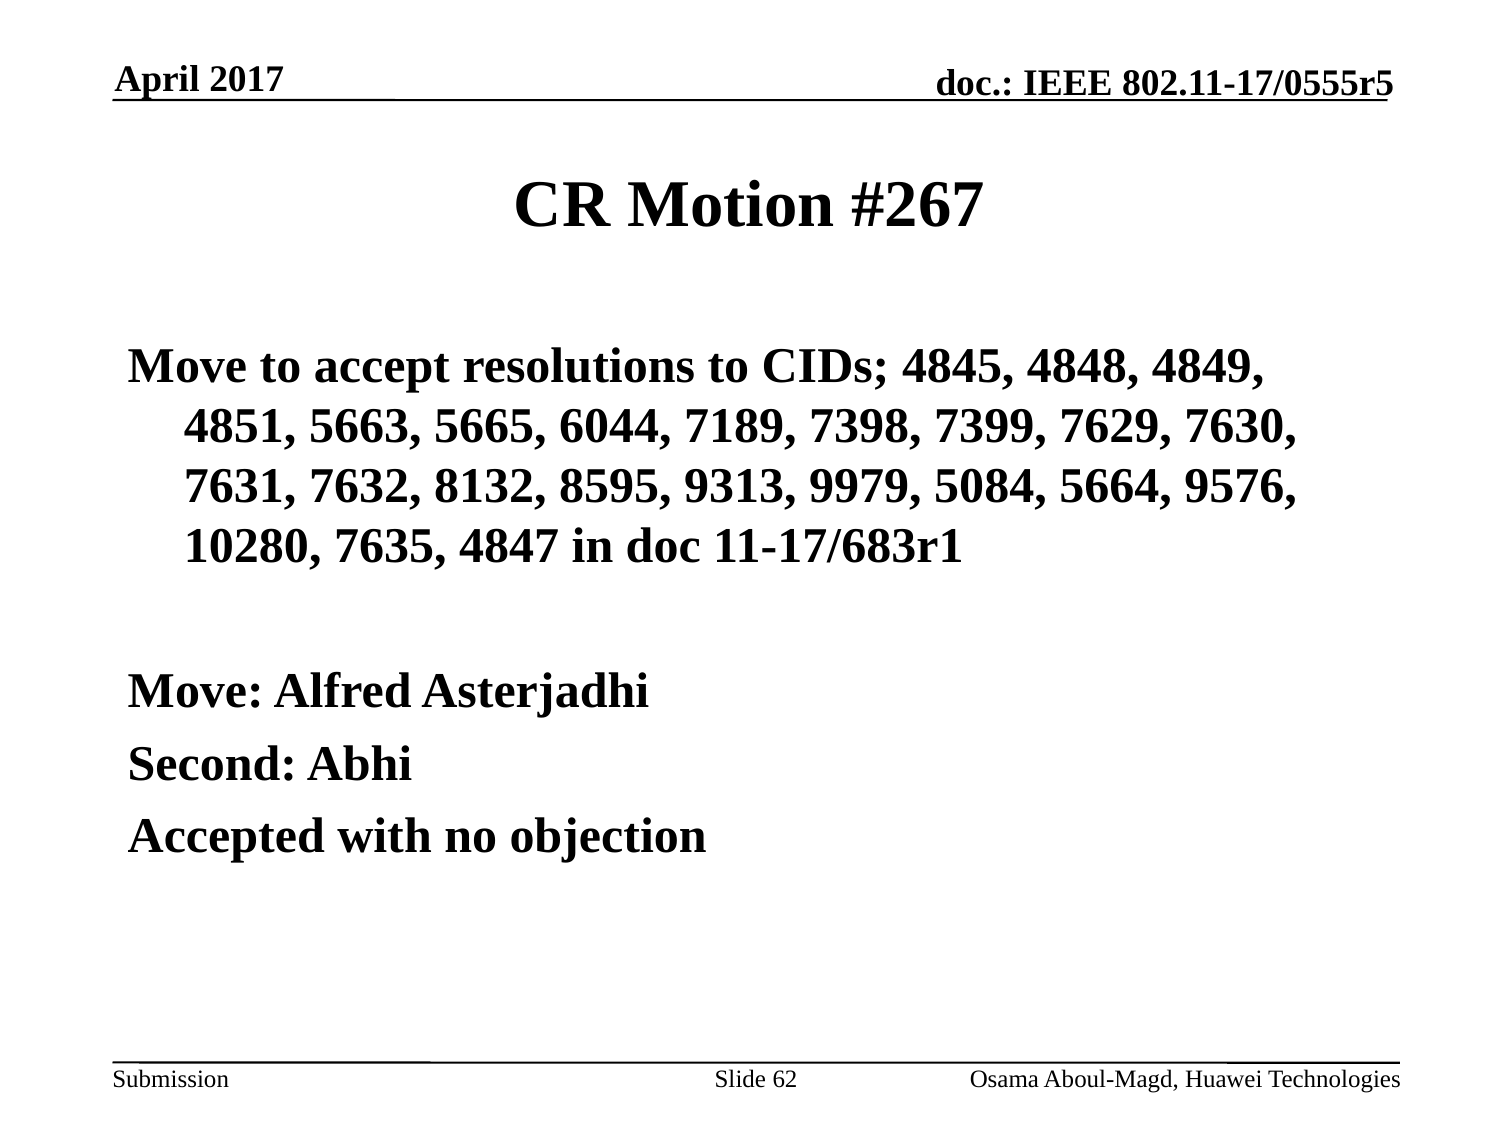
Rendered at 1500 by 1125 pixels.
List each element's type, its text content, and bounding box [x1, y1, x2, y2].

title CR Motion #267 [112, 112, 1388, 288]
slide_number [114, 54, 423, 100]
list Move to accept resolutions to CIDs; 4845, 4848, 4849, 4851, 5663, 5665, 6044, 7189, 7398, 7399, 7629, 7630, 7631, 7632, 8132, 8595, 9313, 9979, 5084, 5664, 9576, 10280, 7635, 4847 in doc 11-17/683r1 Move: Alfred Asterjadhi Second: Abhi Accepted with no objection [112, 324, 1388, 1000]
slide_number Slide 62 [712, 1061, 800, 1123]
footer Osama Aboul-Magd, Huawei Technologies [878, 1061, 1402, 1093]
